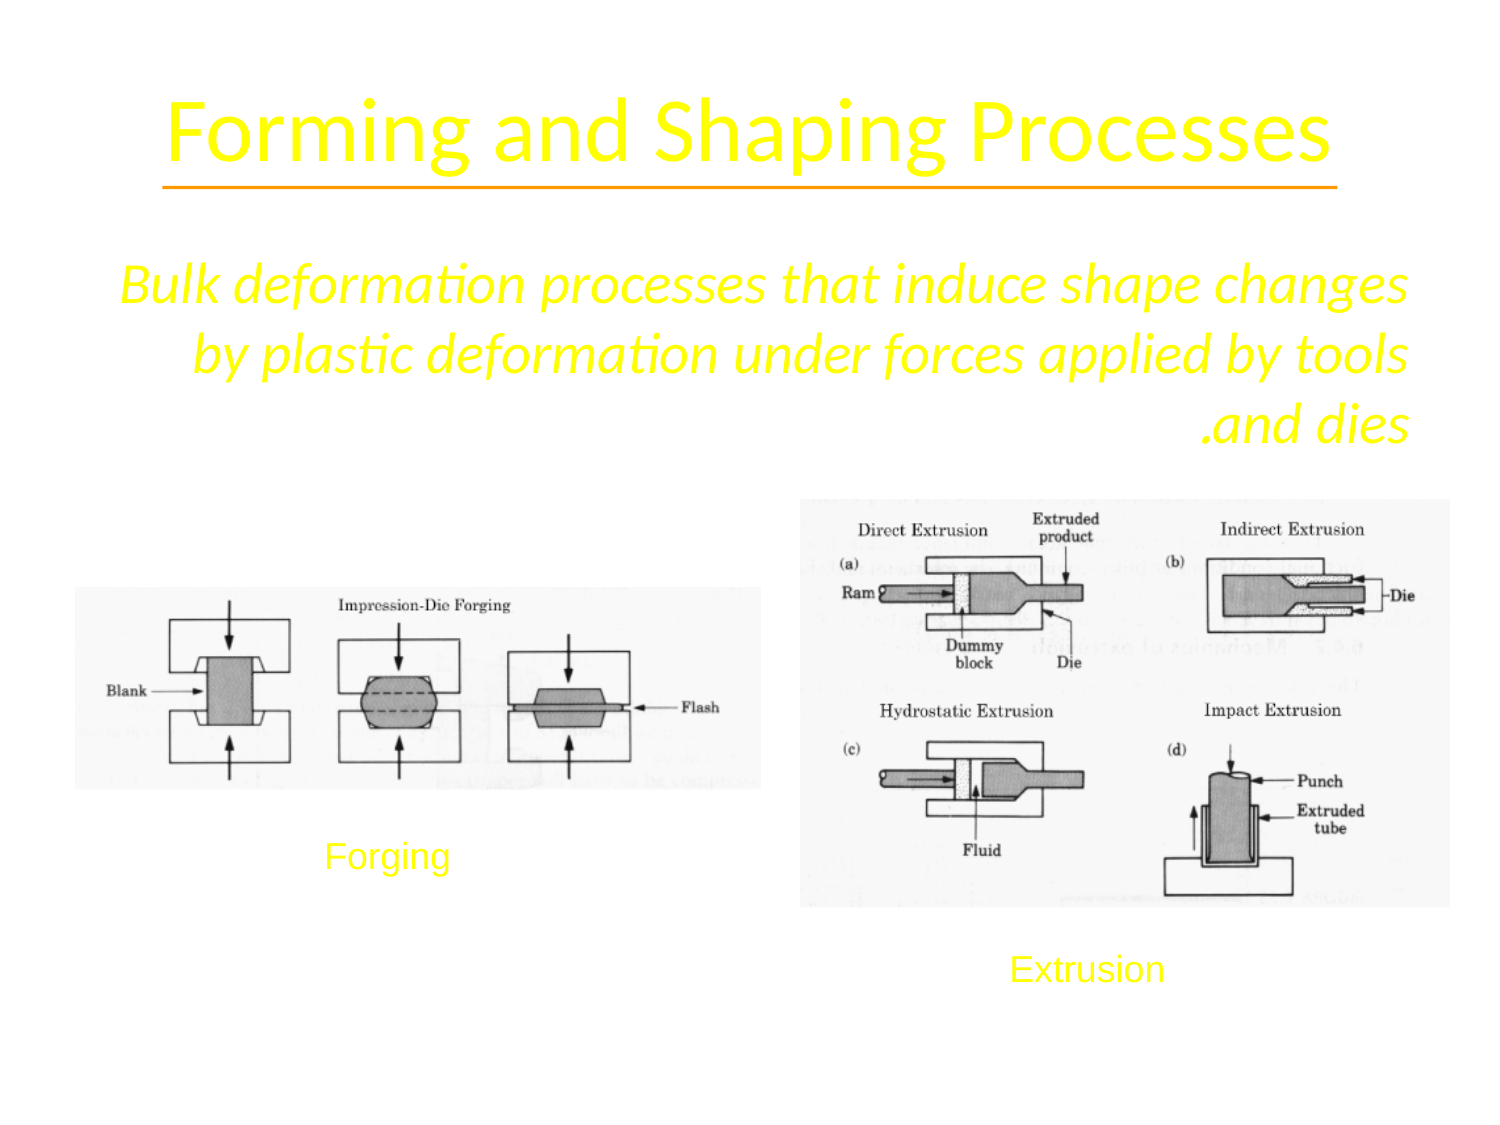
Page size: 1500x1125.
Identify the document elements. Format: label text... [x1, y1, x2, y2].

picture [74, 587, 761, 790]
text_box Forging [199, 824, 575, 885]
list Bulk deformation processes that induce shape changes by plastic deformation under forces applied by tools and dies. [99, 237, 1425, 463]
text_box Extrusion [899, 937, 1275, 998]
title Forming and Shaping Processes [112, 62, 1388, 188]
picture [799, 499, 1451, 913]
